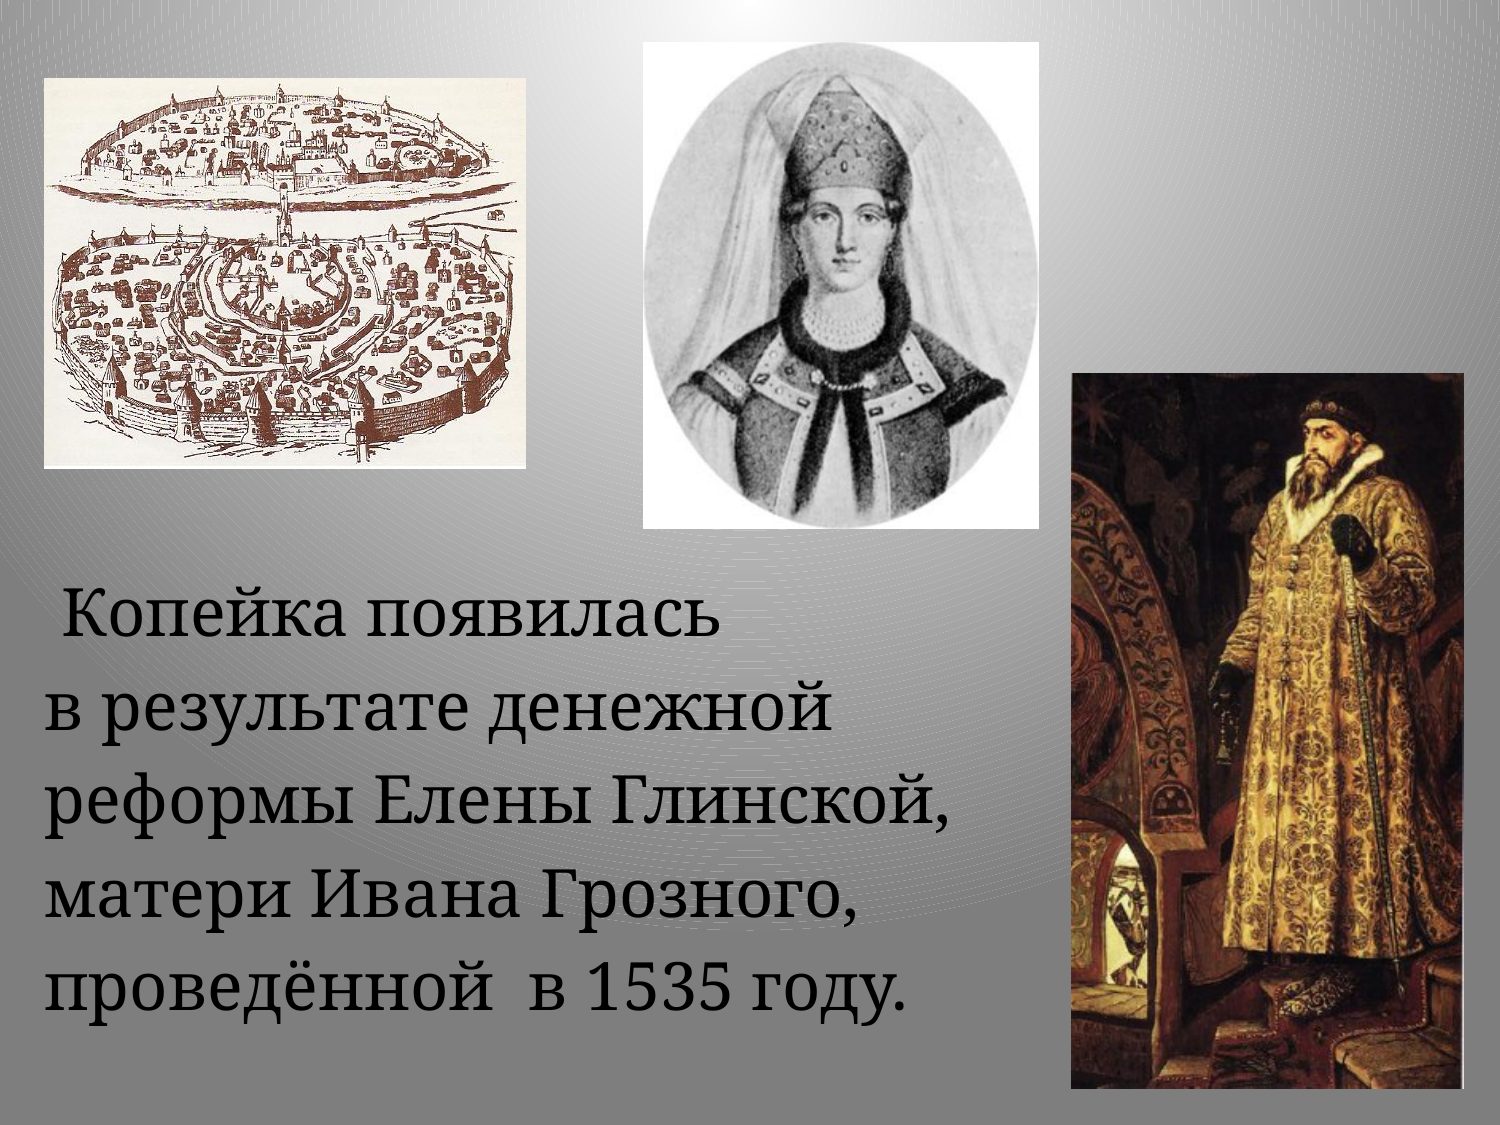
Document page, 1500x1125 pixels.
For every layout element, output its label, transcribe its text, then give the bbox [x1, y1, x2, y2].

picture [1070, 373, 1464, 1089]
picture [642, 42, 1040, 530]
picture [44, 77, 526, 469]
list Копейка появилась в результате денежной реформы Елены Глинской, матери Ивана Грозного, проведённой в 1535 году. [29, 562, 1046, 1035]
